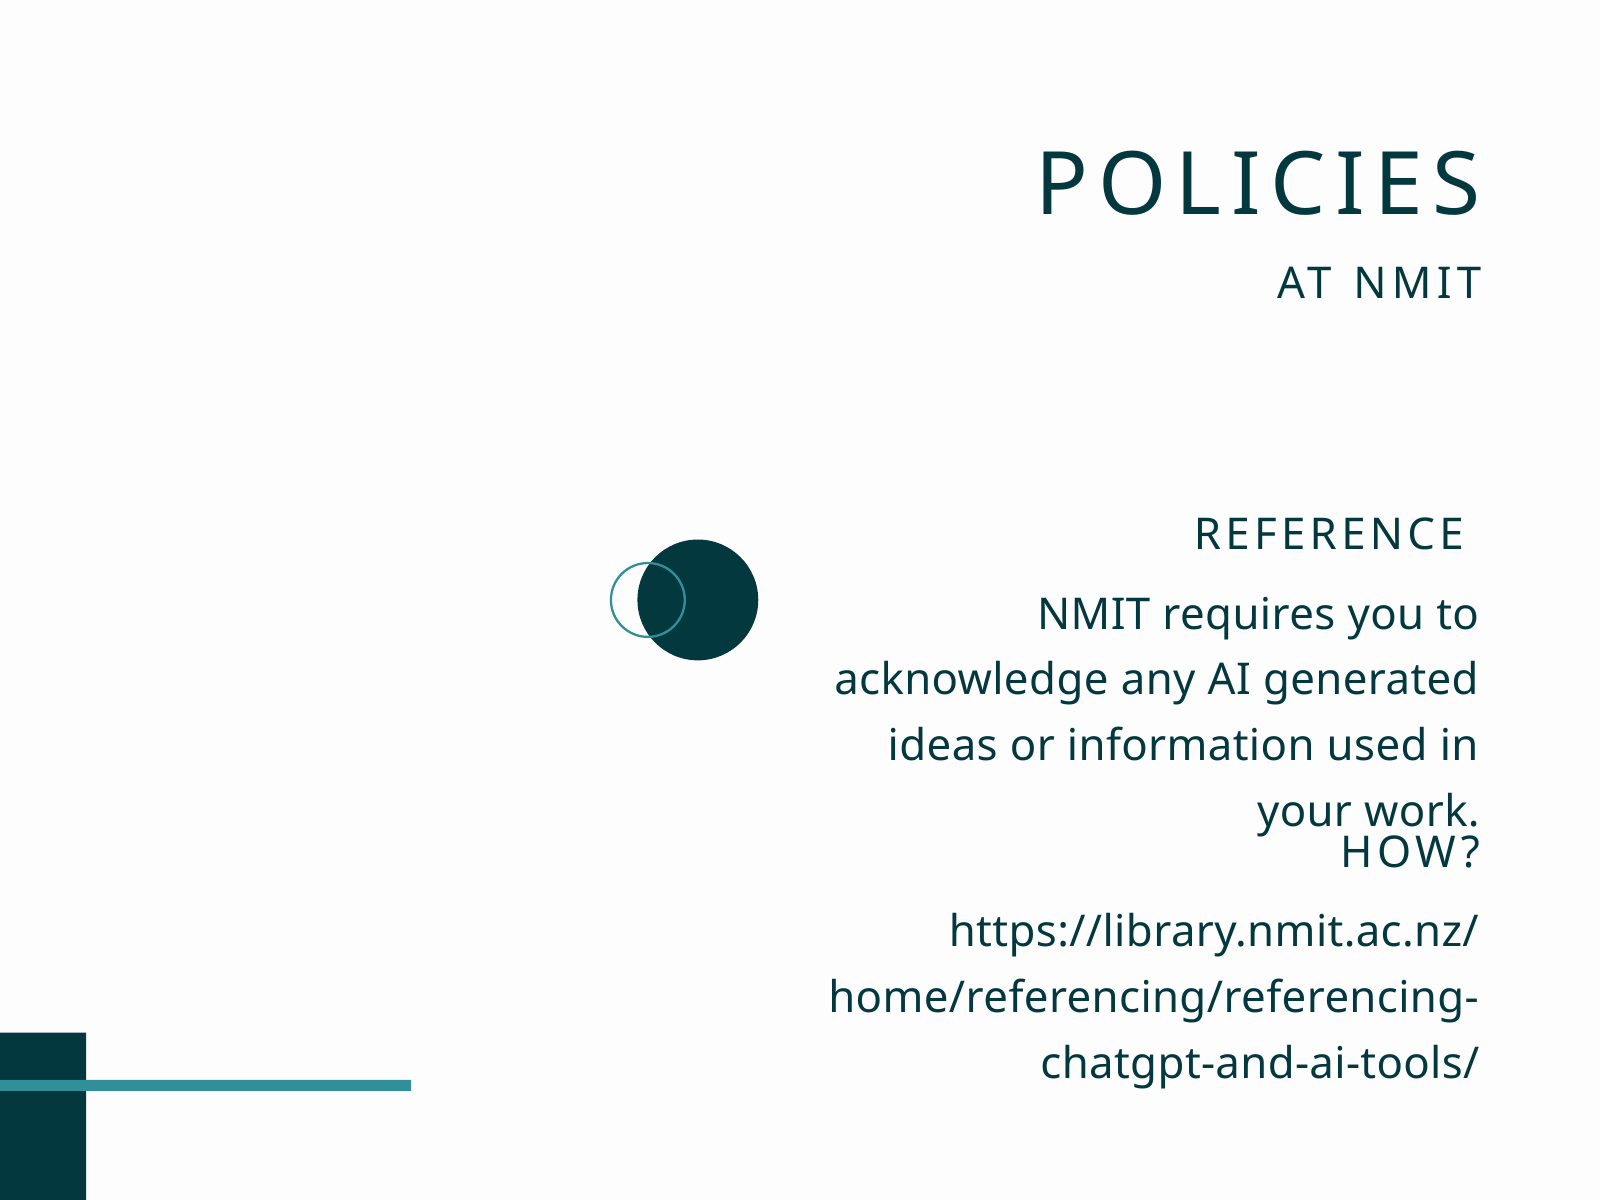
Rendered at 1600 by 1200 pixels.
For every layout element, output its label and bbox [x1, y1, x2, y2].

text_box [800, 502, 1481, 1081]
text_box [609, 561, 687, 639]
text_box [637, 539, 759, 661]
text_box [0, 1091, 87, 1200]
text_box [0, 1079, 412, 1091]
text_box [800, 119, 1482, 305]
text_box [0, 1032, 87, 1079]
